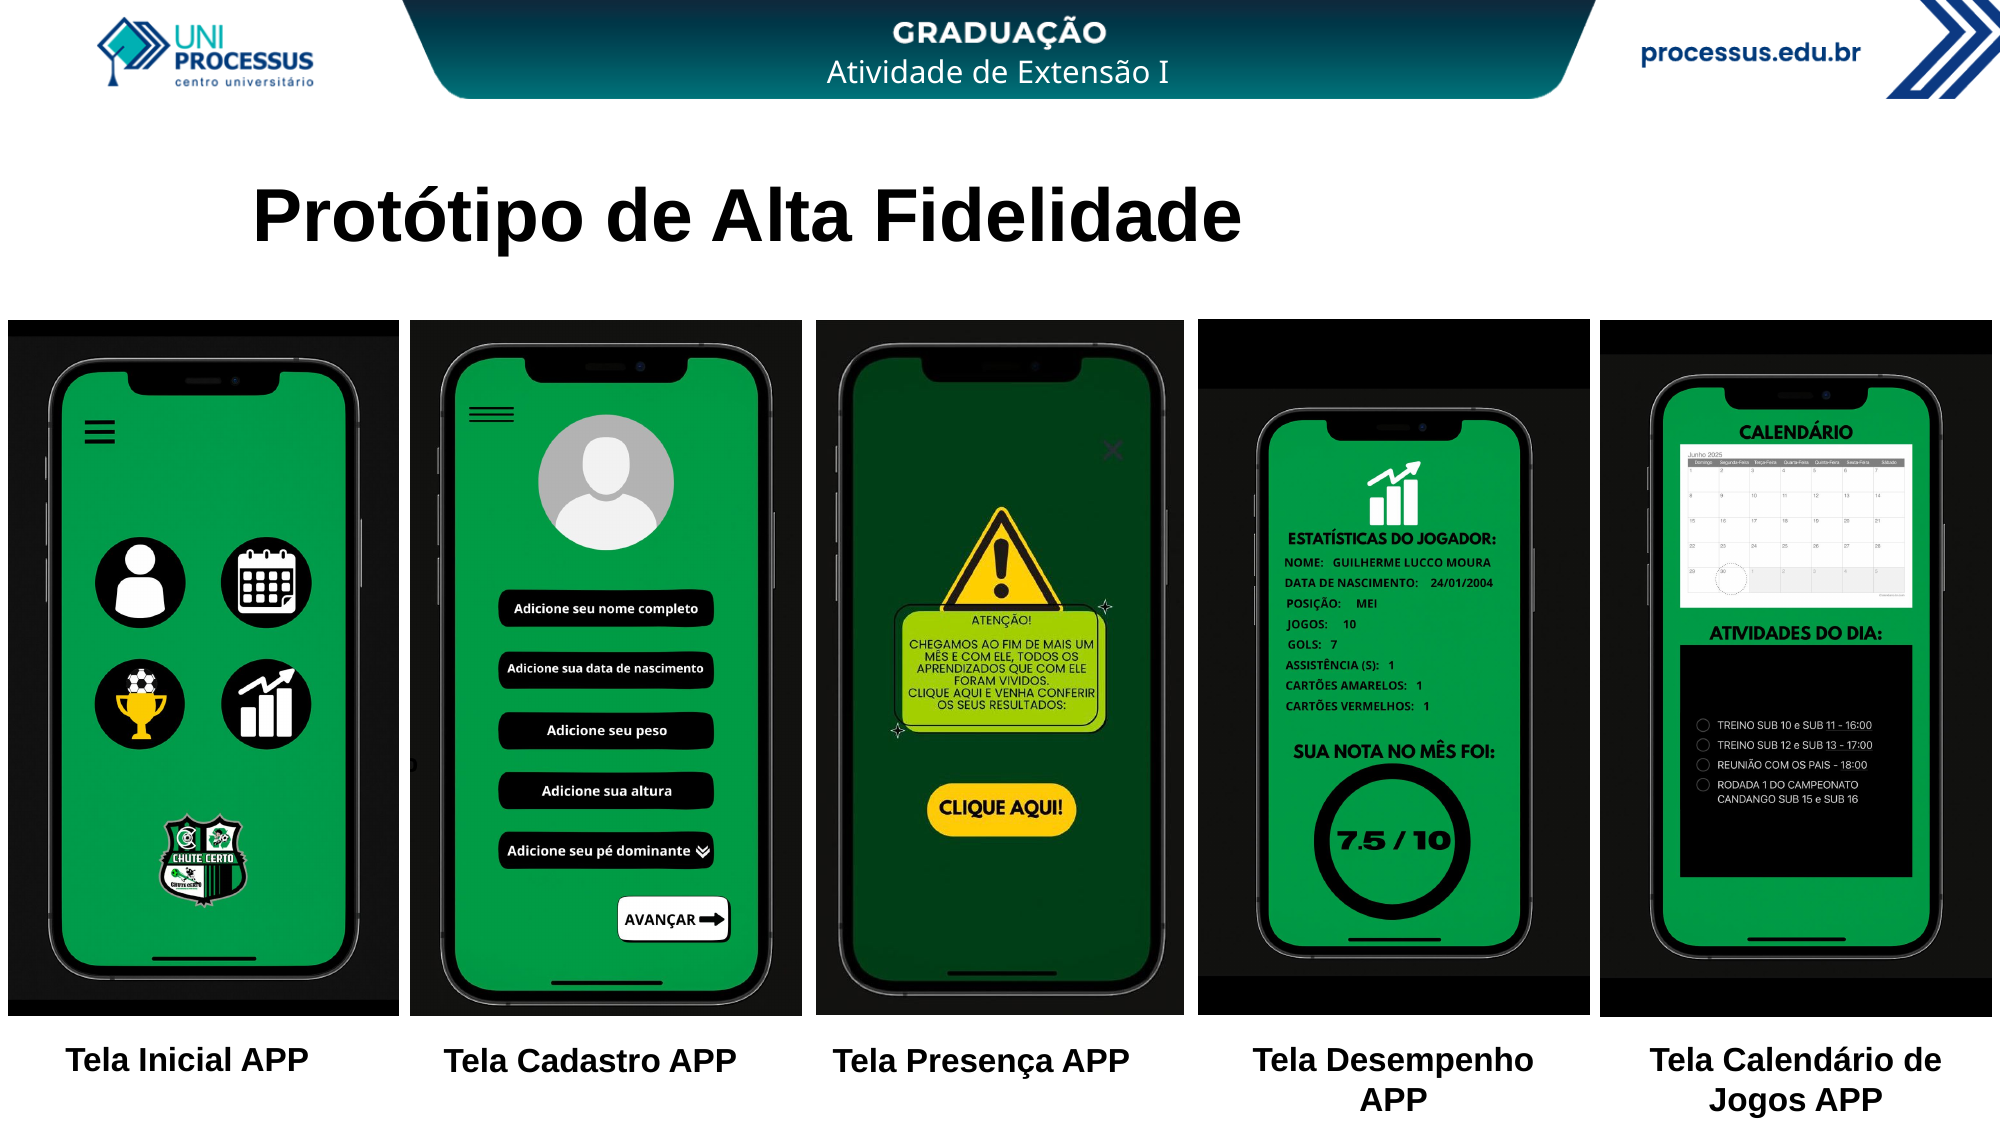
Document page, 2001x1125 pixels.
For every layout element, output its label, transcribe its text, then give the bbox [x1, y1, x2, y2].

text_box Tela Desempenho APP [1209, 1030, 1578, 1125]
text_box Tela Cadastro APP [428, 1031, 784, 1087]
text_box Tela Inicial APP [50, 1030, 381, 1086]
picture [0, 0, 2000, 1125]
title Protótipo de Alta Fidelidade [27, 120, 1469, 266]
text_box Tela Calendário de Jogos APP [1605, 1030, 1987, 1125]
text_box Tela Presença APP [817, 1031, 1199, 1087]
